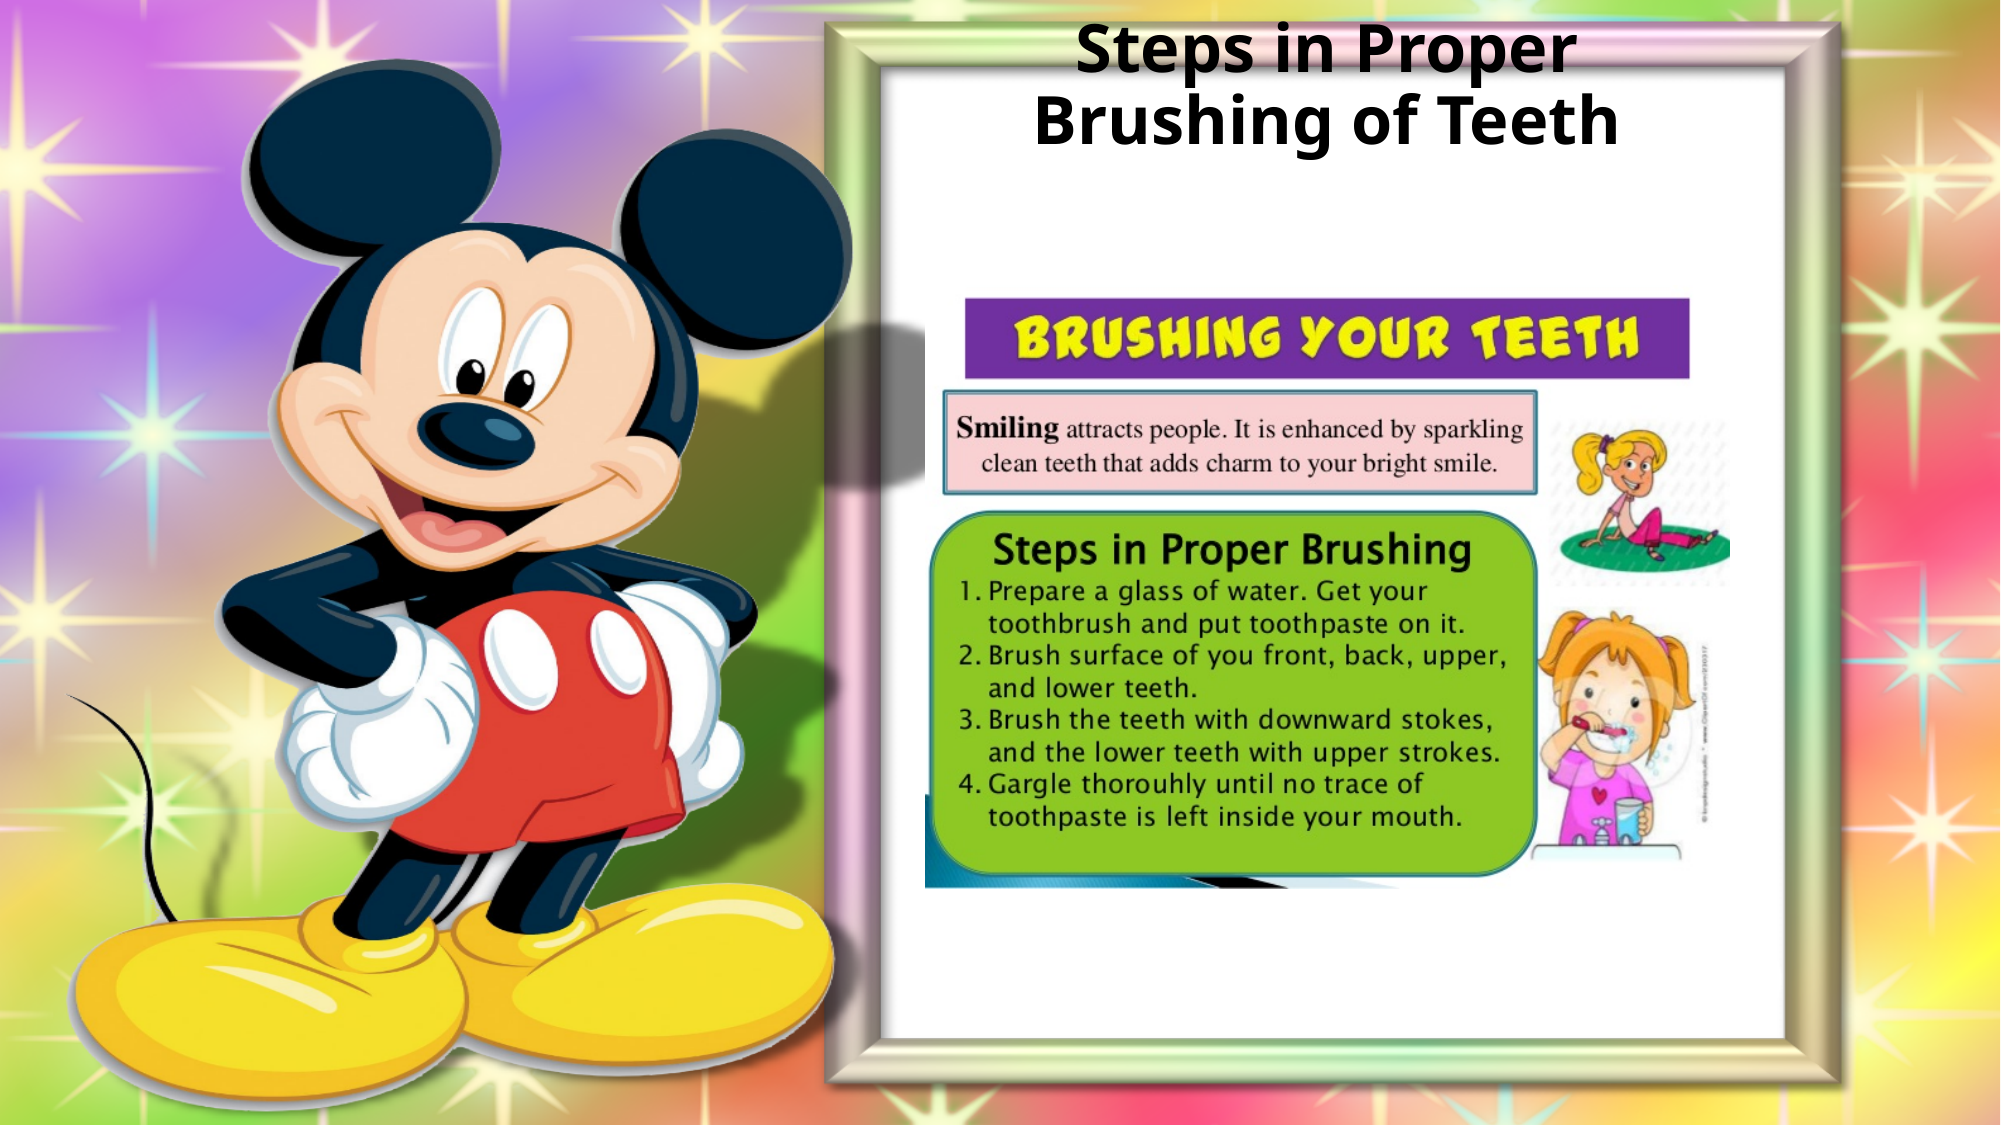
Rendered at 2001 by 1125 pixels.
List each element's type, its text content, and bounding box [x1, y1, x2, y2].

picture [0, 0, 2001, 1125]
title Steps in Proper Brushing of Teeth [902, 54, 1753, 167]
